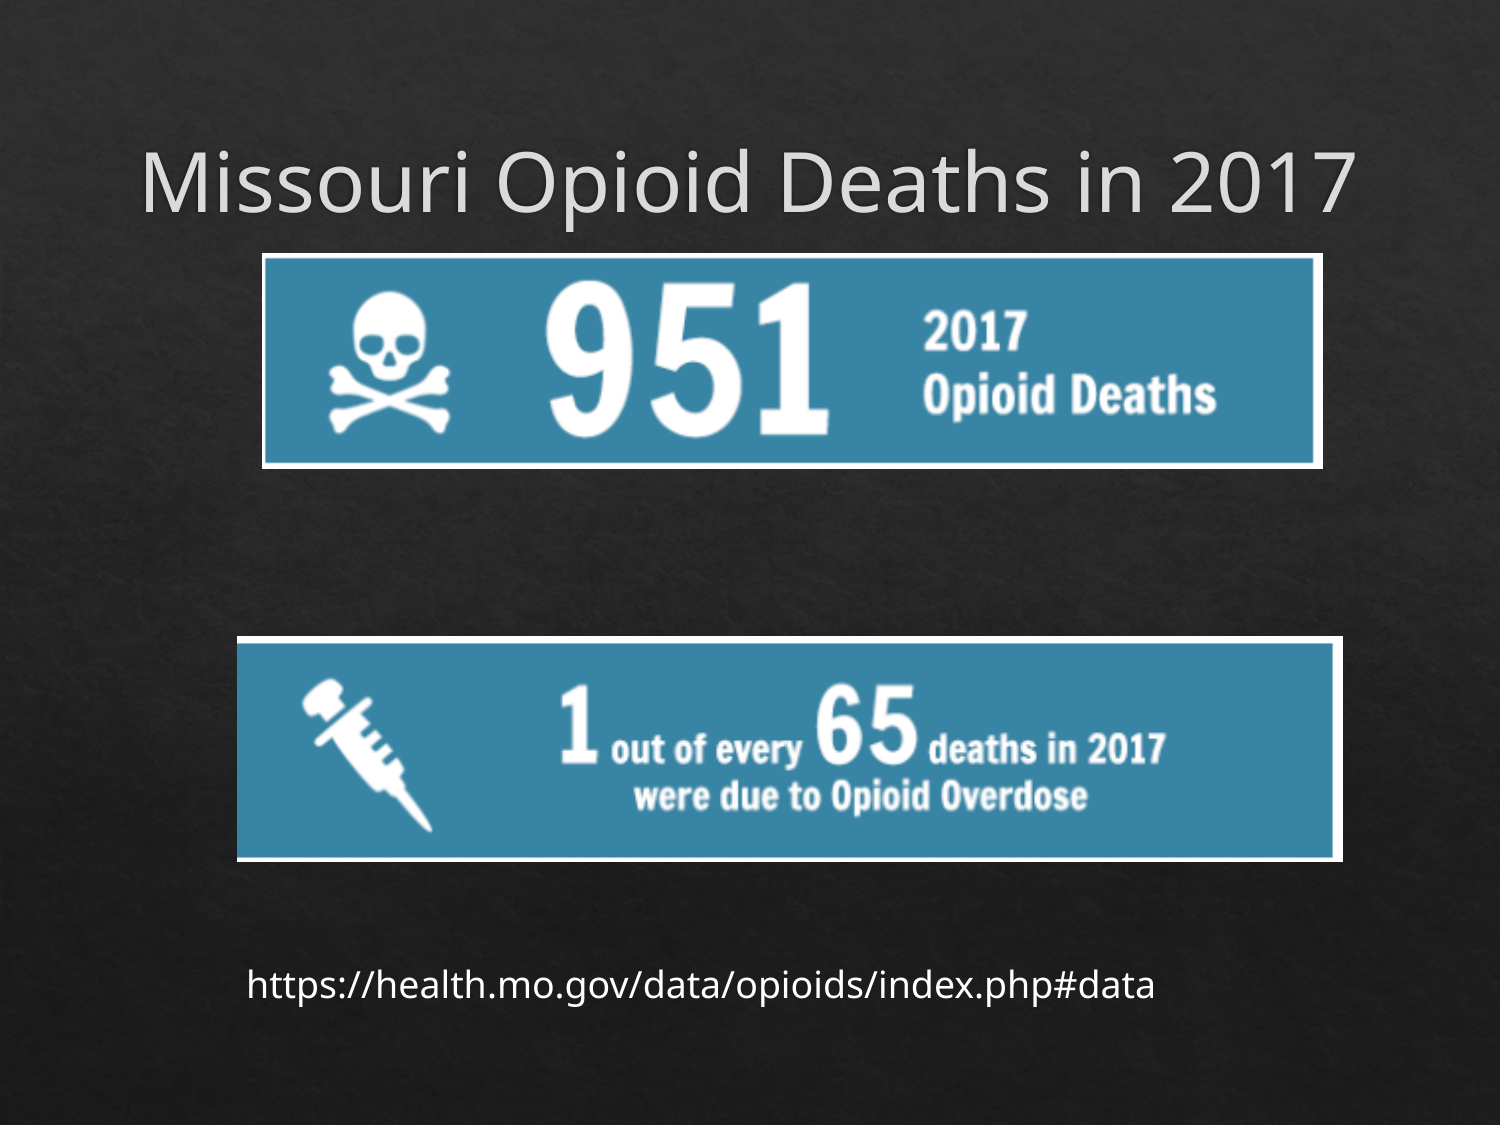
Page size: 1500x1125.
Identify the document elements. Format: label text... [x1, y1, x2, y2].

title Missouri Opioid Deaths in 2017 [112, 99, 1387, 260]
text_box https://health.mo.gov/data/opioids/index.php#data [231, 954, 1269, 1014]
picture [262, 253, 1323, 469]
picture [237, 636, 1343, 862]
